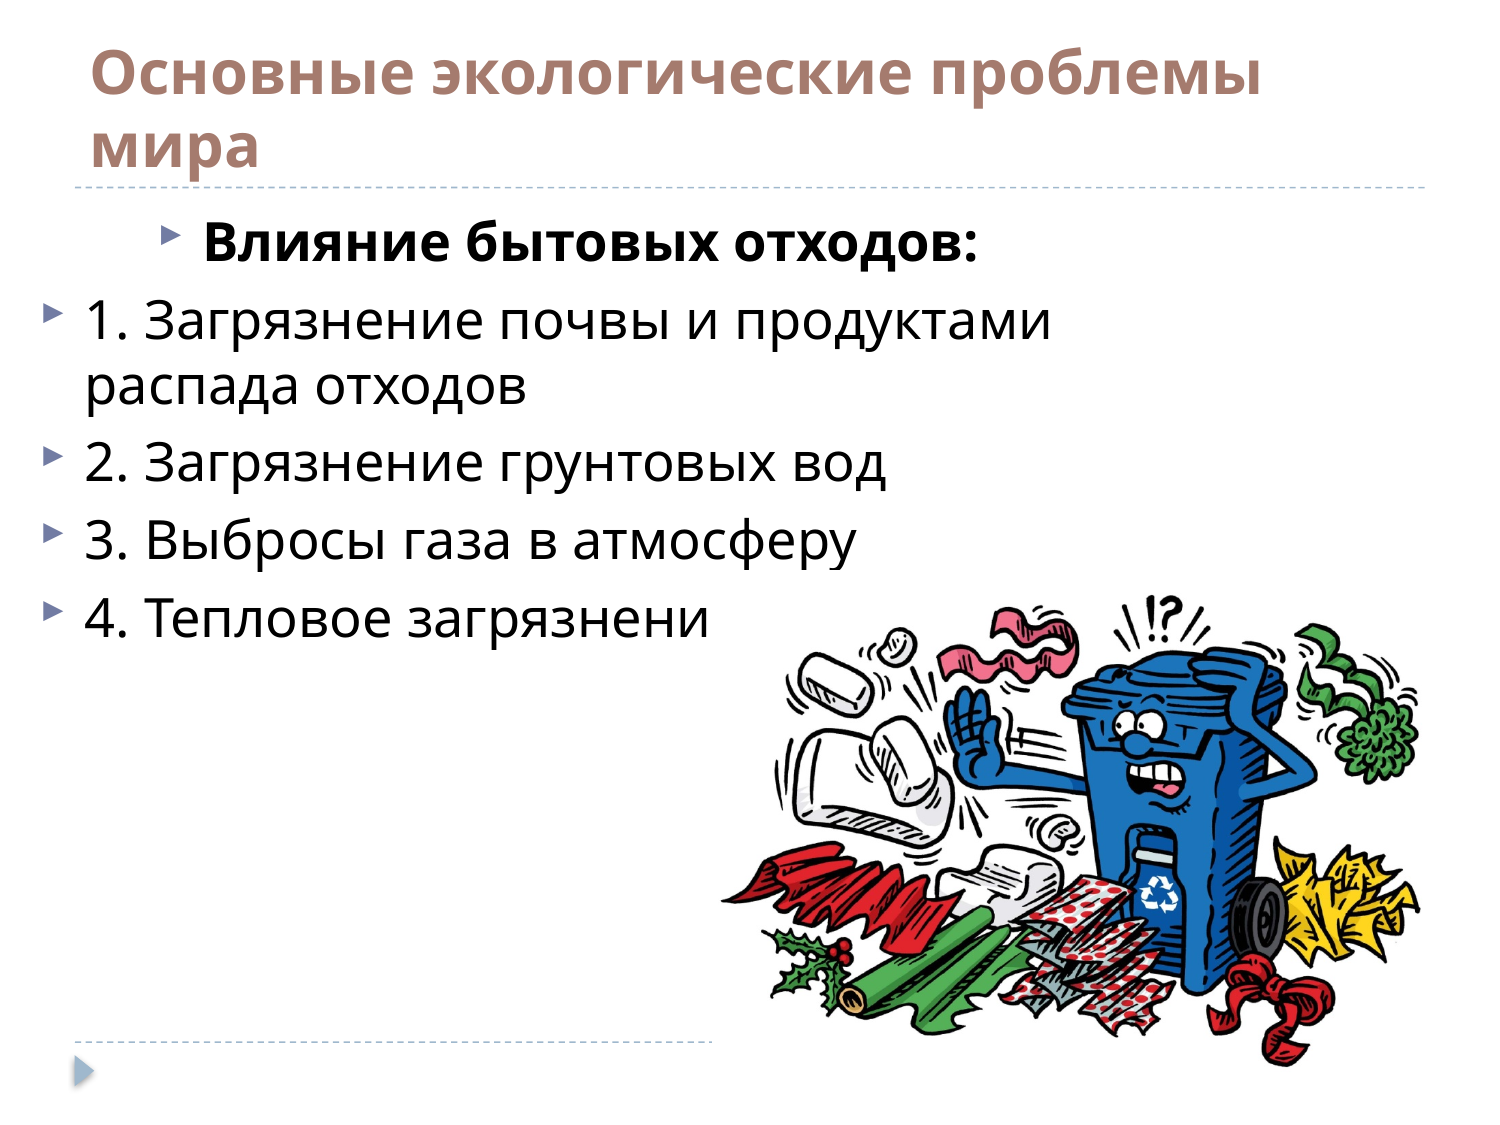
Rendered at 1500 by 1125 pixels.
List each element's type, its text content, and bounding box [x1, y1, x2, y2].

list Влияние бытовых отходов: 1. Загрязнение почвы и продуктами распада отходов 2. Загрязнение грунтовых вод 3. Выбросы газа в атмосферу 4. Тепловое загрязнение [24, 200, 1113, 1010]
title Основные экологические проблемы мира [75, 24, 1425, 188]
picture [712, 569, 1437, 1077]
